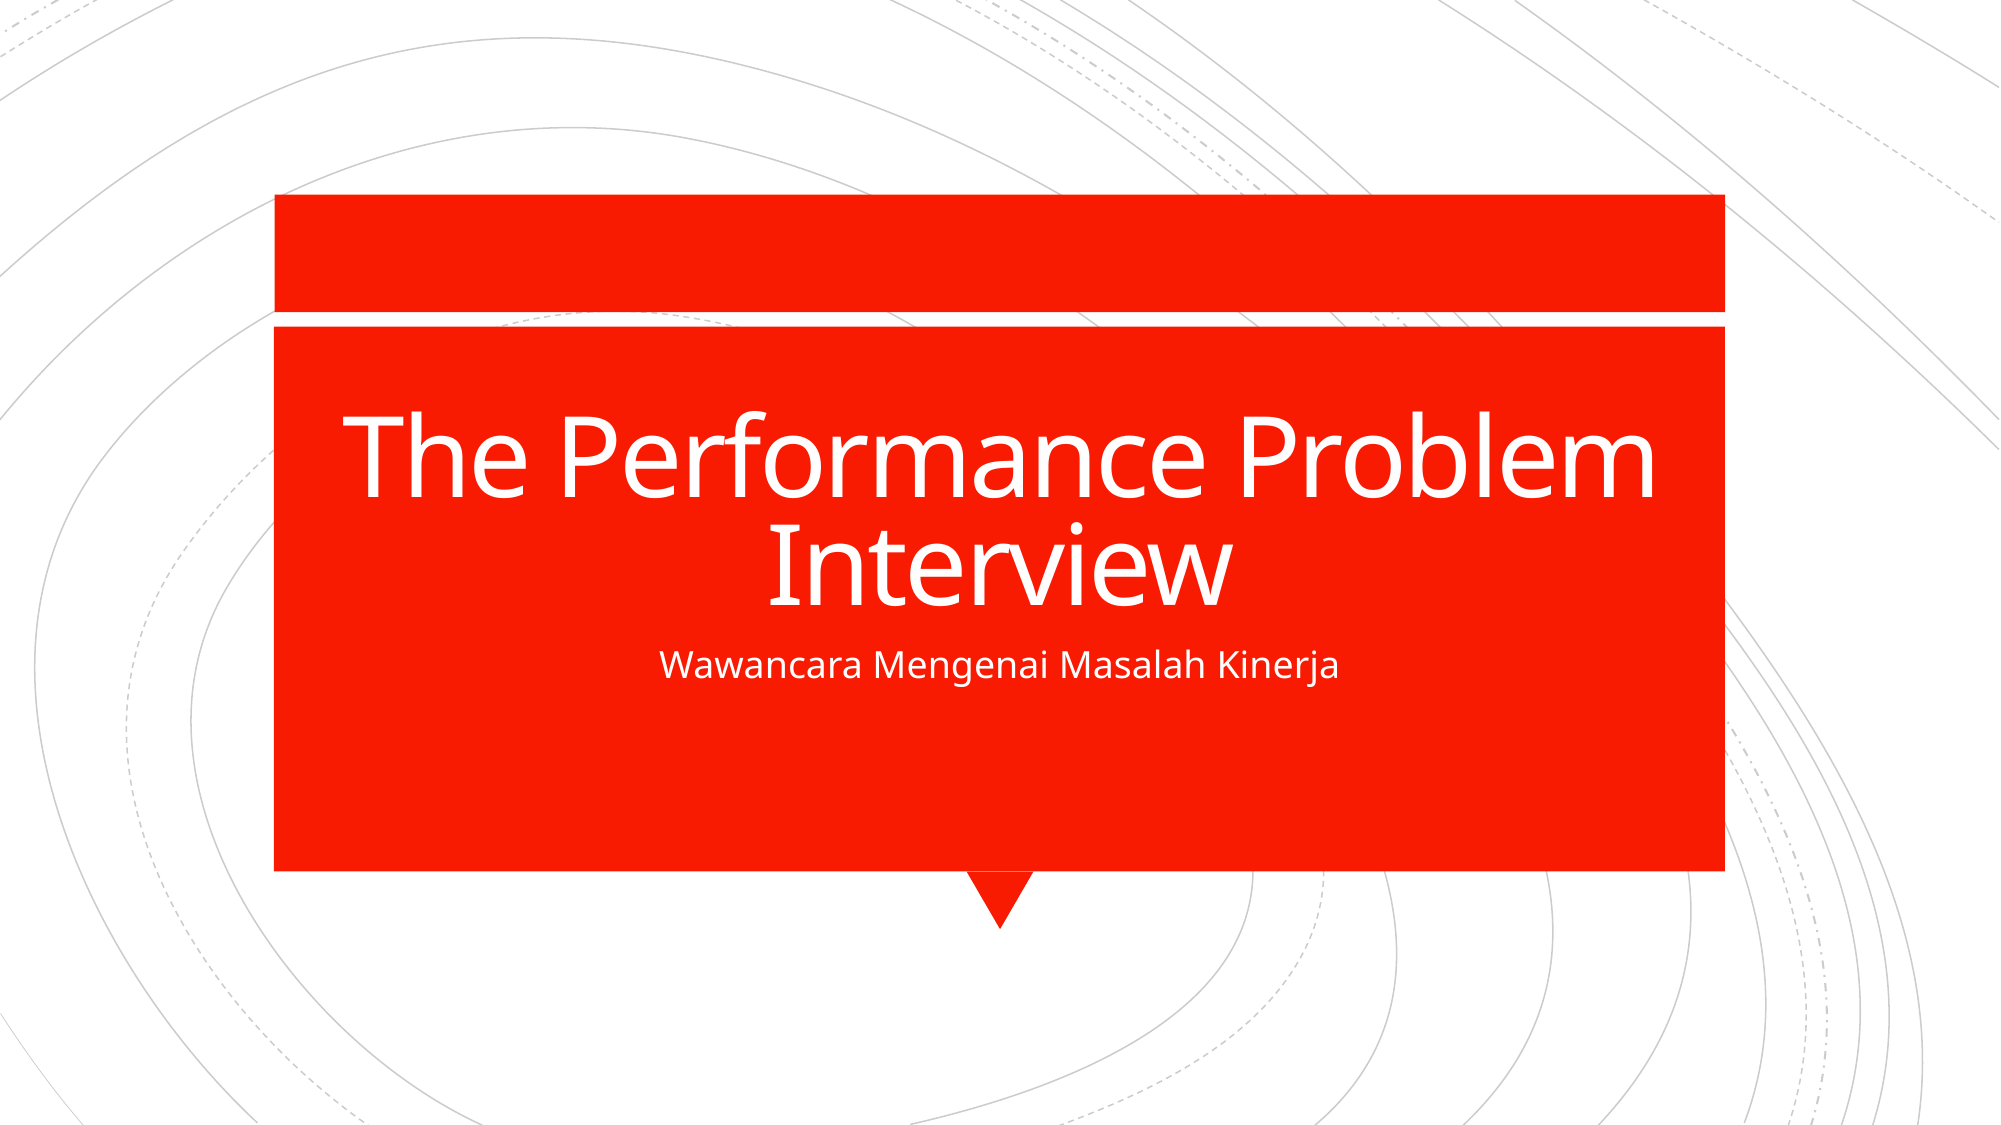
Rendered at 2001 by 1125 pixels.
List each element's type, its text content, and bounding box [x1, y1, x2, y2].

subtitle Wawancara Mengenai Masalah Kinerja [288, 640, 1712, 858]
title The Performance Problem Interview [288, 340, 1713, 628]
